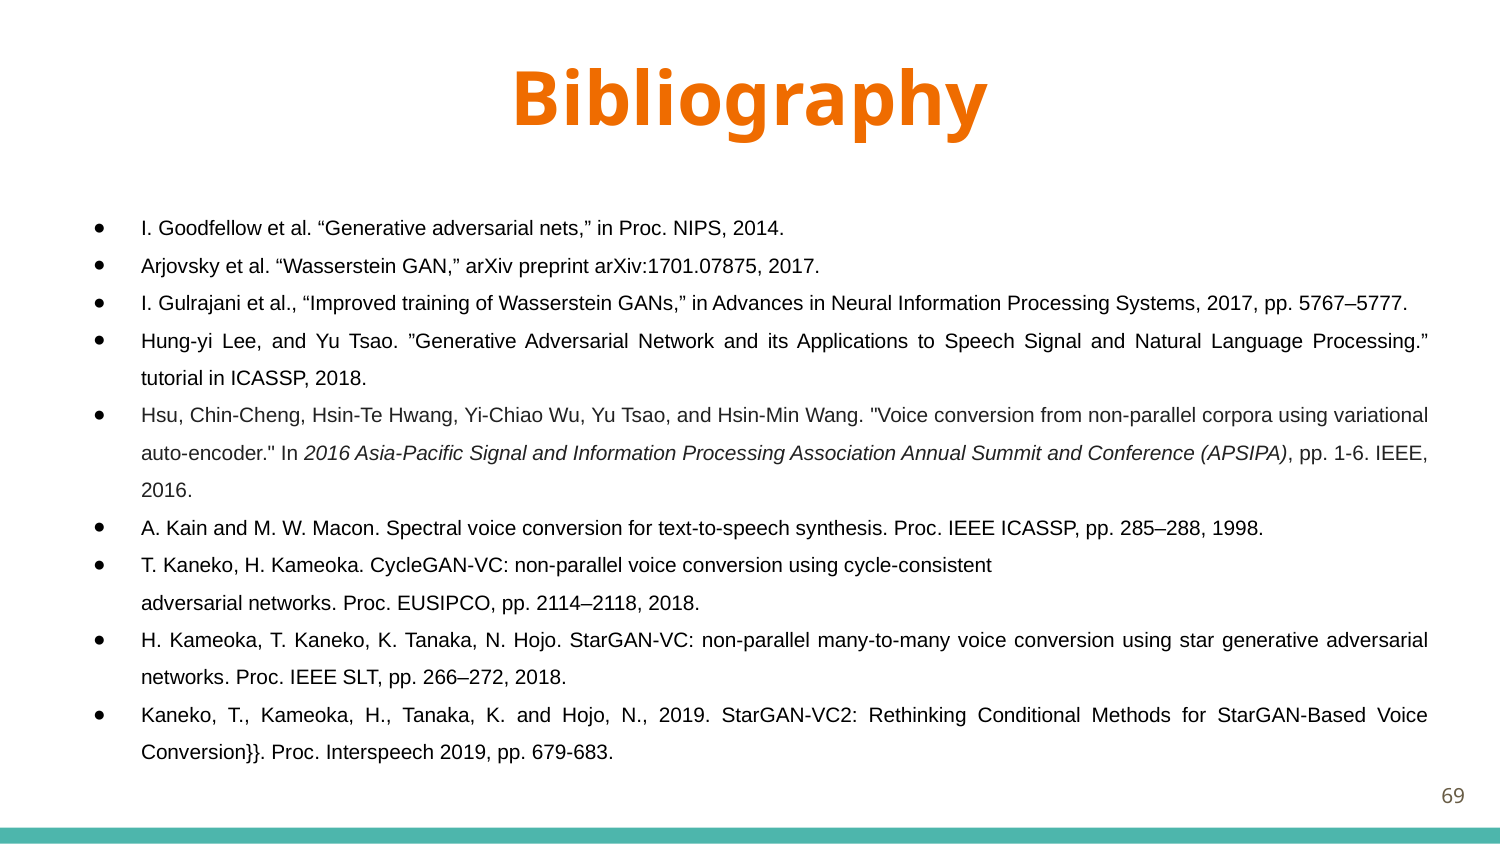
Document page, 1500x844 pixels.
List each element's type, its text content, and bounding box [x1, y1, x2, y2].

title Bibliography [51, 35, 1449, 152]
text_box I. Goodfellow et al. “Generative adversarial nets,” in Proc. NIPS, 2014. Arjovsky et al. “Wasserstein GAN,” arXiv preprint arXiv:1701.07875, 2017. I. Gulrajani et al., “Improved training of Wasserstein GANs,” in Advances in Neural Information Processing Systems, 2017, pp. 5767–5777. Hung-yi Lee, and Yu Tsao. ”Generative Adversarial Network and its Applications to Speech Signal and Natural Language Processing.” tutorial in ICASSP, 2018. Hsu, Chin-Cheng, Hsin-Te Hwang, Yi-Chiao Wu, Yu Tsao, and Hsin-Min Wang. "Voice conversion from non-parallel corpora using variational auto-encoder." In 2016 Asia-Pacific Signal and Information Processing Association Annual Summit and Conference (APSIPA), pp. 1-6. IEEE, 2016. A. Kain and M. W. Macon. Spectral voice conversion for text‐to‐speech synthesis. Proc. IEEE ICASSP, pp. 285–288, 1998. T. Kaneko, H. Kameoka. CycleGAN‐VC: non‐parallel voice conversion using cycle‐consistent adversarial networks. Proc. EUSIPCO, pp. 2114–2118, 2018. H. Kameoka, T. Kaneko, K. Tanaka, N. Hojo. StarGAN‐VC: non‐parallel many‐to‐many voice conversion using star generative adversarial networks. Proc. IEEE SLT, pp. 266–272, 2018. Kaneko, T., Kameoka, H., Tanaka, K. and Hojo, N., 2019. StarGAN-VC2: Rethinking Conditional Methods for StarGAN-Based Voice Conversion}}. Proc. Interspeech 2019, pp. 679-683. [51, 187, 1444, 844]
slide_number ‹#› [1389, 764, 1480, 830]
